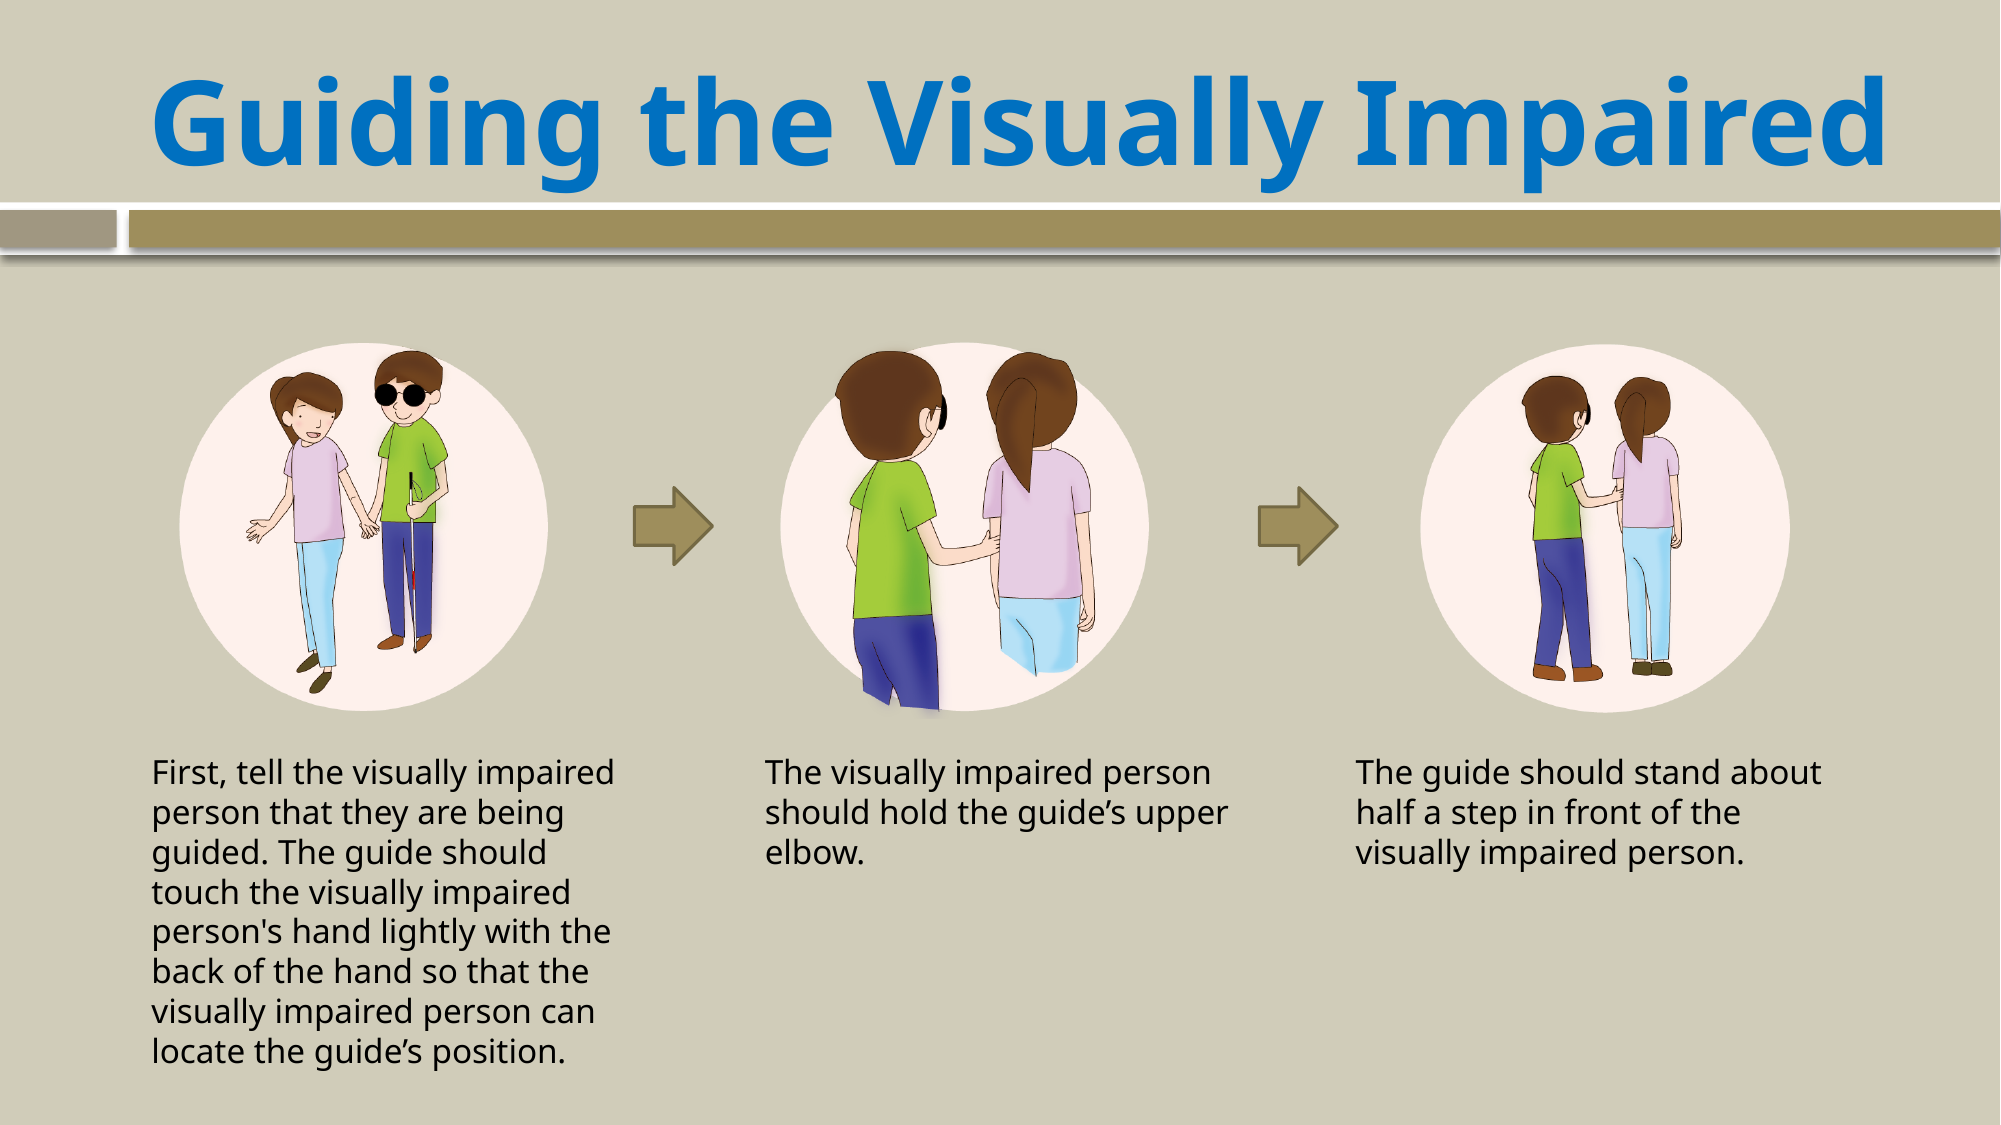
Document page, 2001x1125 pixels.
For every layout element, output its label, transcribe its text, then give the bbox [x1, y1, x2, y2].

text_box [1257, 486, 1339, 567]
text_box [632, 486, 714, 567]
picture [772, 334, 1158, 720]
text_box The visually impaired person should hold the guide’s upper elbow. [750, 743, 1260, 1074]
picture [1413, 334, 1798, 720]
text_box The guide should stand about half a step in front of the visually impaired person. [1340, 743, 1850, 1074]
picture [171, 333, 557, 719]
title Guiding the Visually Impaired [133, 37, 1918, 200]
list First, tell the visually impaired person that they are being guided. The guide should touch the visually impaired person's hand lightly with the back of the hand so that the visually impaired person can locate the guide’s position. [136, 743, 646, 994]
